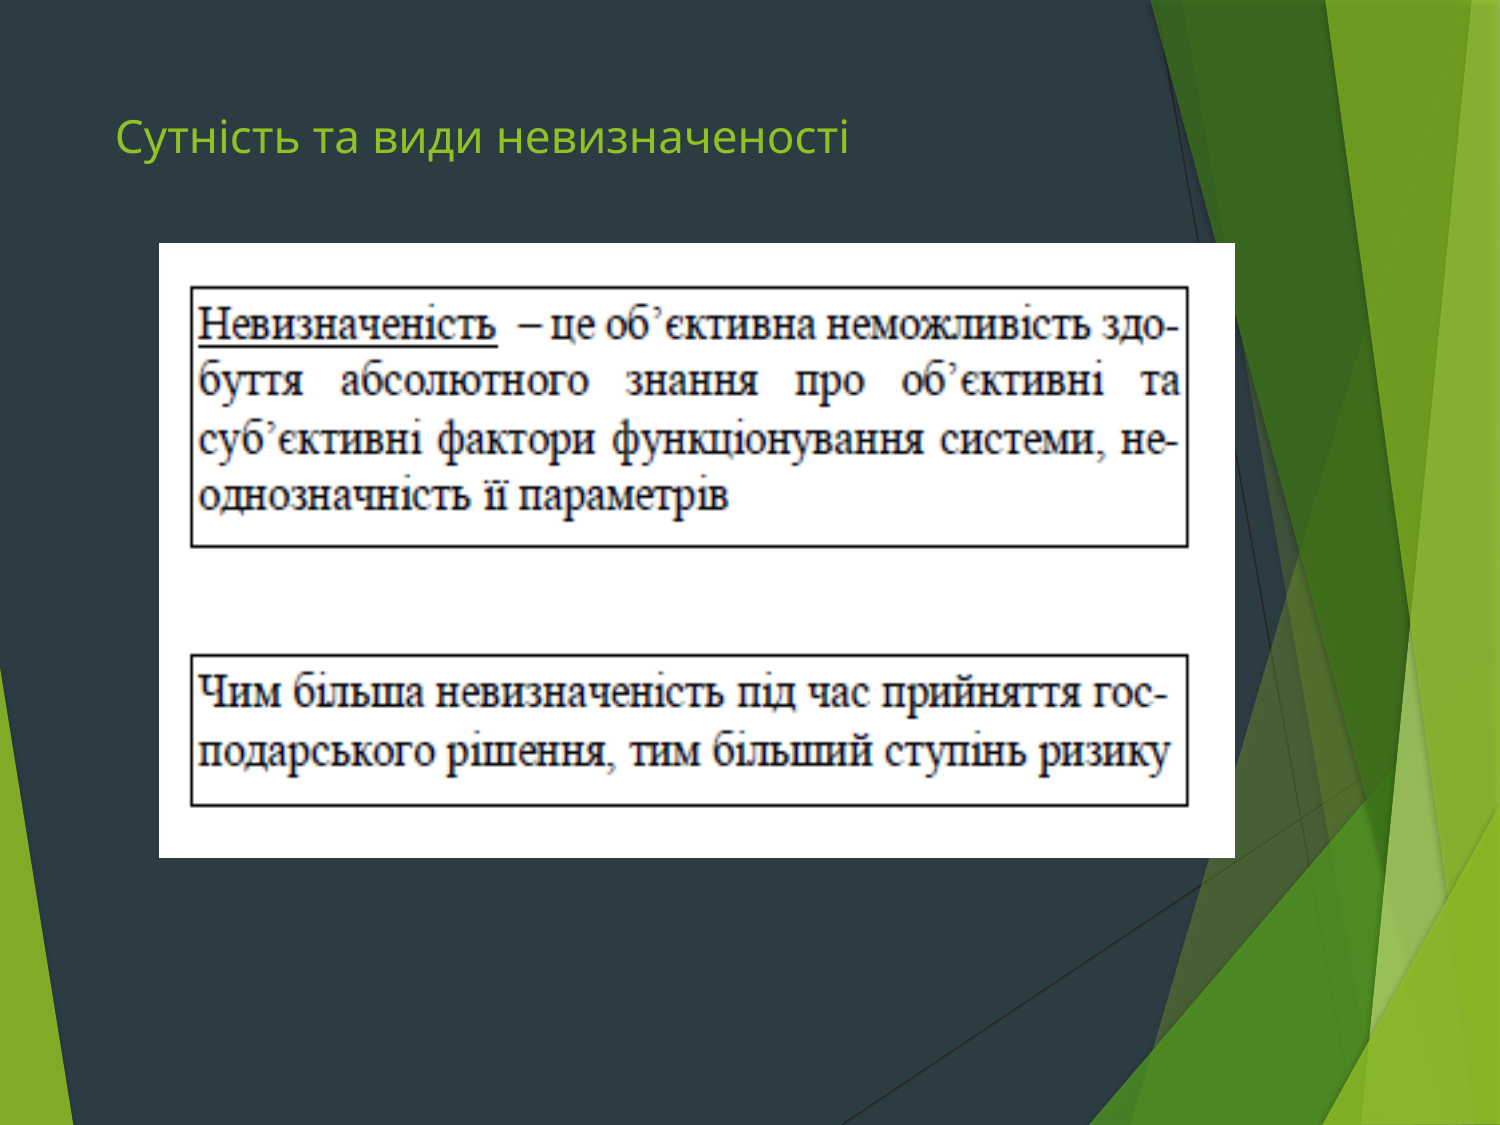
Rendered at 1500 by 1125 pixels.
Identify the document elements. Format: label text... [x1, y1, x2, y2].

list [158, 243, 1235, 859]
title Сутність та види невизначеності [99, 99, 1142, 185]
